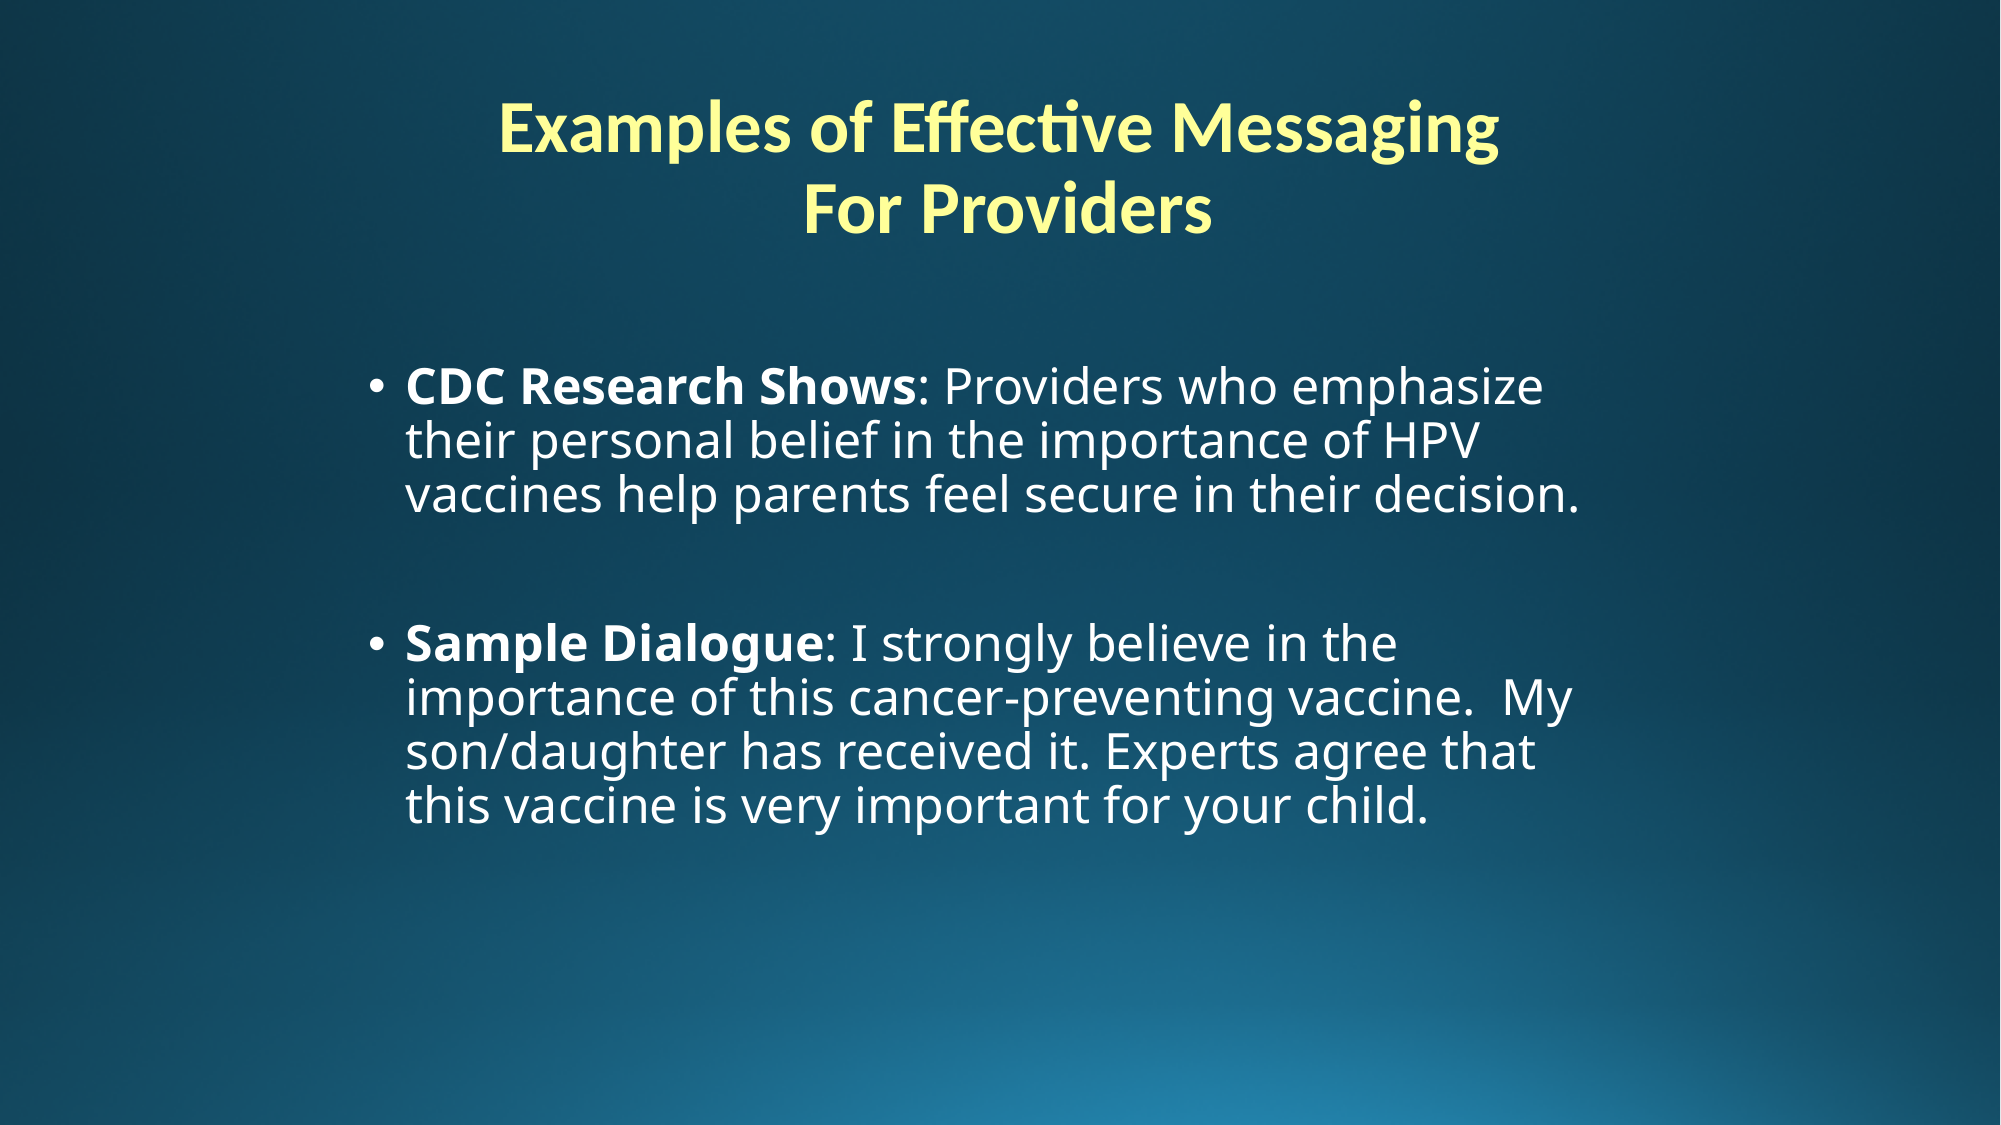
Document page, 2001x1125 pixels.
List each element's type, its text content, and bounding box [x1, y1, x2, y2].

list CDC Research Shows: Providers who emphasize their personal belief in the importance of HPV vaccines help parents feel secure in their decision. Sample Dialogue: I strongly believe in the importance of this cancer-preventing vaccine. My son/daughter has received it. Experts agree that this vaccine is very important for your child. [353, 353, 1647, 1068]
title Examples of Effective Messaging For Providers [137, 59, 1863, 278]
picture [0, 0, 2001, 1125]
